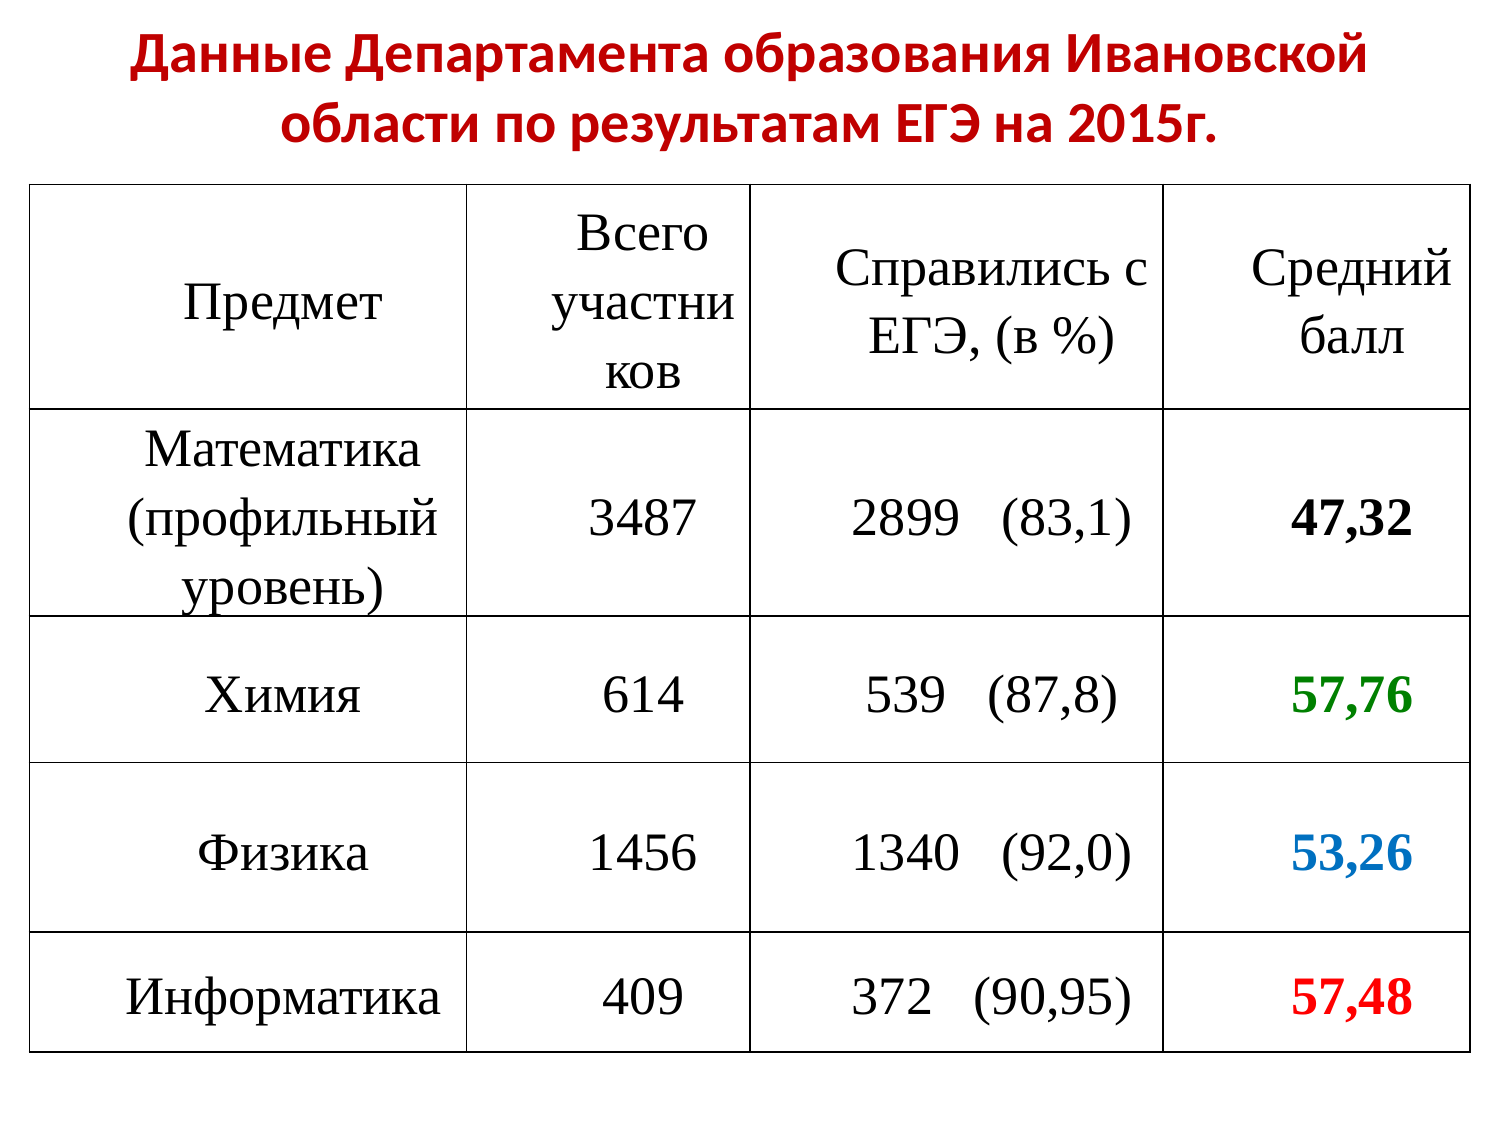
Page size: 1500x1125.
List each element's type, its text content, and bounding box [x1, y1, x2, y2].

title Данные Департамента образования Ивановской области по результатам ЕГЭ на 2015г. [74, 44, 1426, 184]
table_cell 47,32 [1164, 410, 1469, 615]
table_header Средний балл [1164, 185, 1469, 408]
table_cell Физика [30, 763, 466, 931]
table_cell 372 (90,95) [751, 933, 1162, 1051]
table_cell 1456 [467, 763, 749, 931]
table_header Всего участников [467, 185, 749, 408]
table_header Справились с ЕГЭ, (в %) [751, 185, 1162, 408]
table_cell 1340 (92,0) [751, 763, 1162, 931]
table_cell 409 [467, 933, 749, 1051]
table_header Предмет [30, 185, 466, 408]
table_cell 3487 [467, 410, 749, 615]
table_cell 539 (87,8) [751, 617, 1162, 762]
table_cell 53,26 [1164, 763, 1469, 931]
table_cell 57,76 [1164, 617, 1469, 762]
table_cell 2899 (83,1) [751, 410, 1162, 615]
table_cell Информатика [30, 933, 466, 1051]
table_cell Математика (профильный уровень) [30, 410, 466, 615]
table_cell 614 [467, 617, 749, 762]
table_cell 57,48 [1164, 933, 1469, 1051]
table_cell Химия [30, 617, 466, 762]
